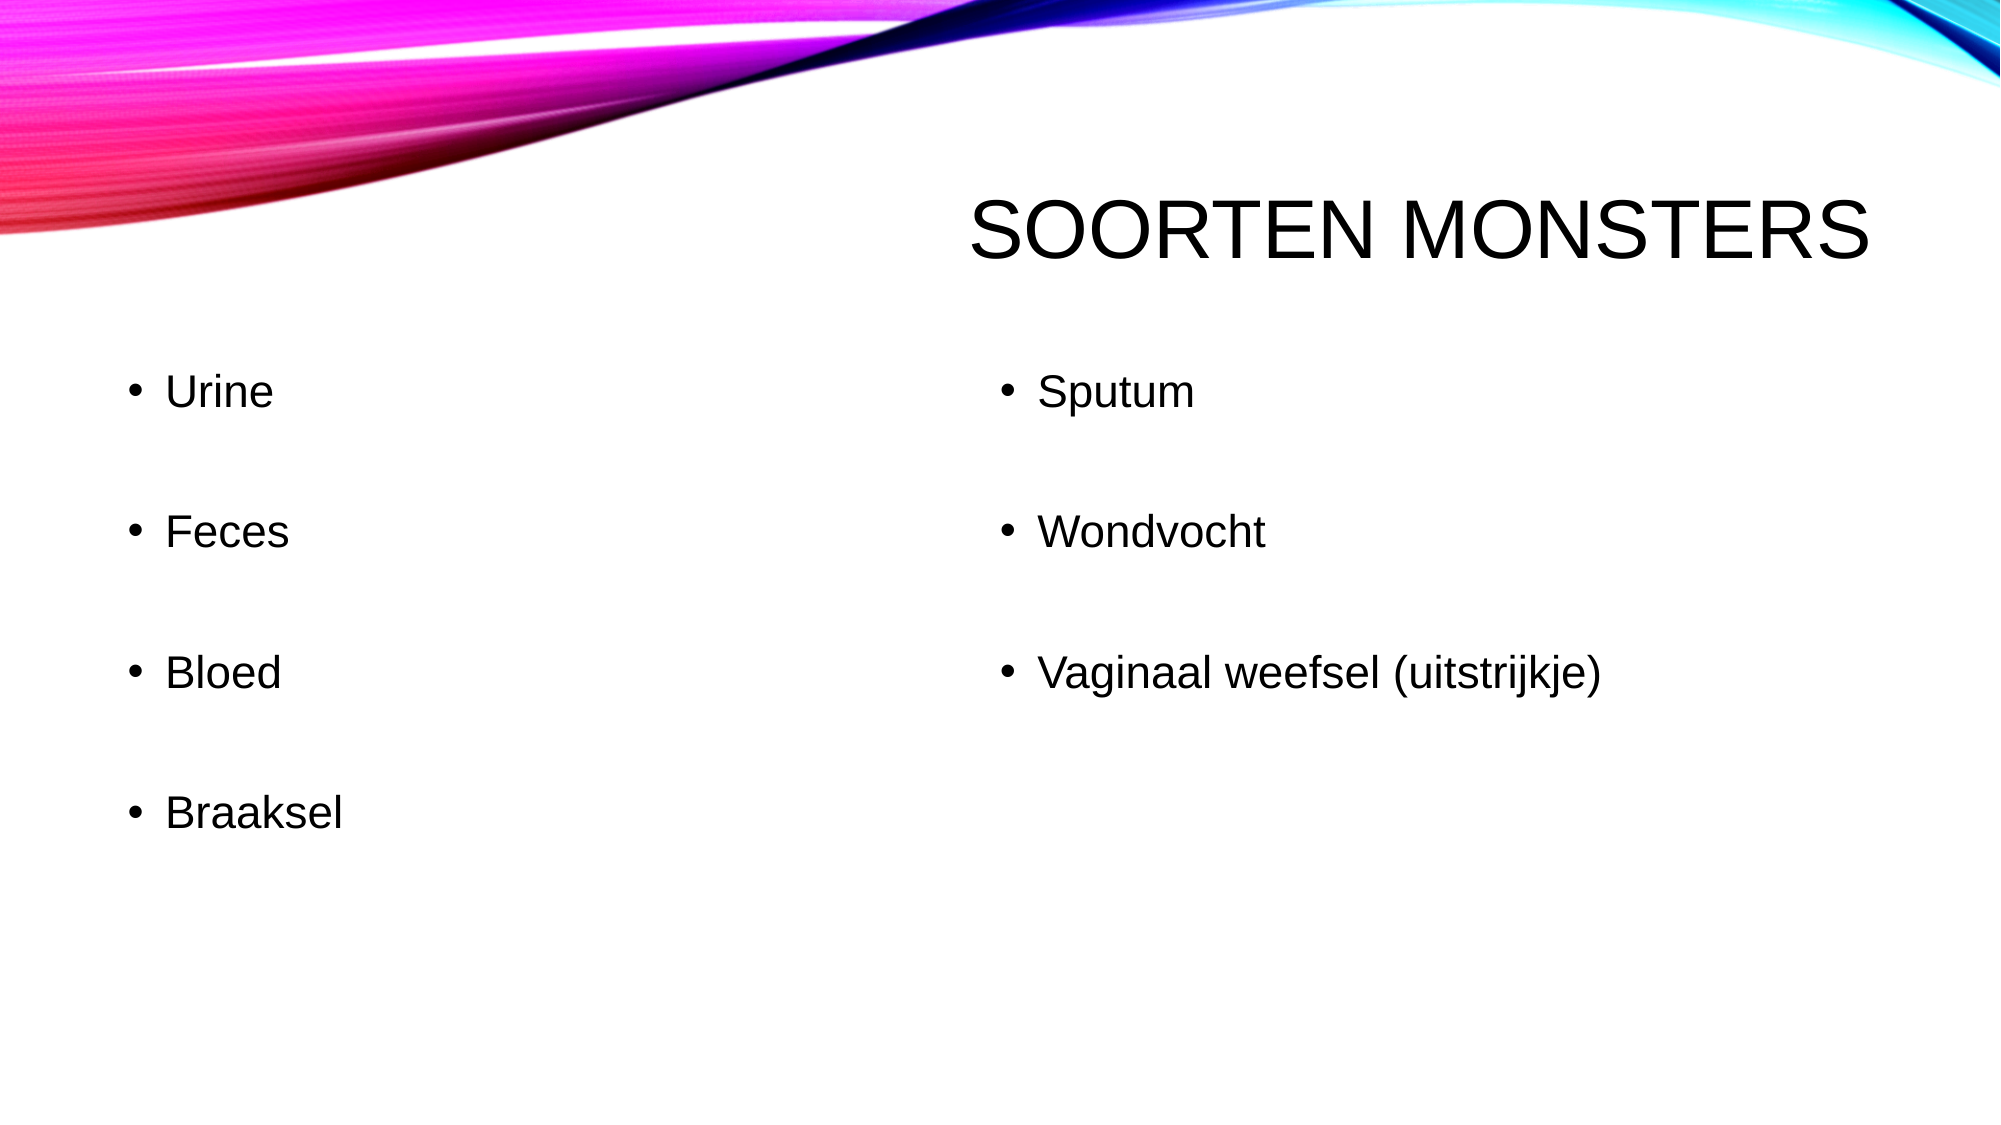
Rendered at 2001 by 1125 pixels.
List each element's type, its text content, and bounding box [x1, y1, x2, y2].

list Urine Feces Bloed Braaksel Sputum Wondvocht Vaginaal weefsel (uitstrijkje) [112, 360, 1888, 1021]
picture [0, 0, 2000, 237]
picture [1910, 0, 2000, 45]
picture [1890, 0, 2000, 75]
title Soorten monsters [474, 125, 1888, 338]
